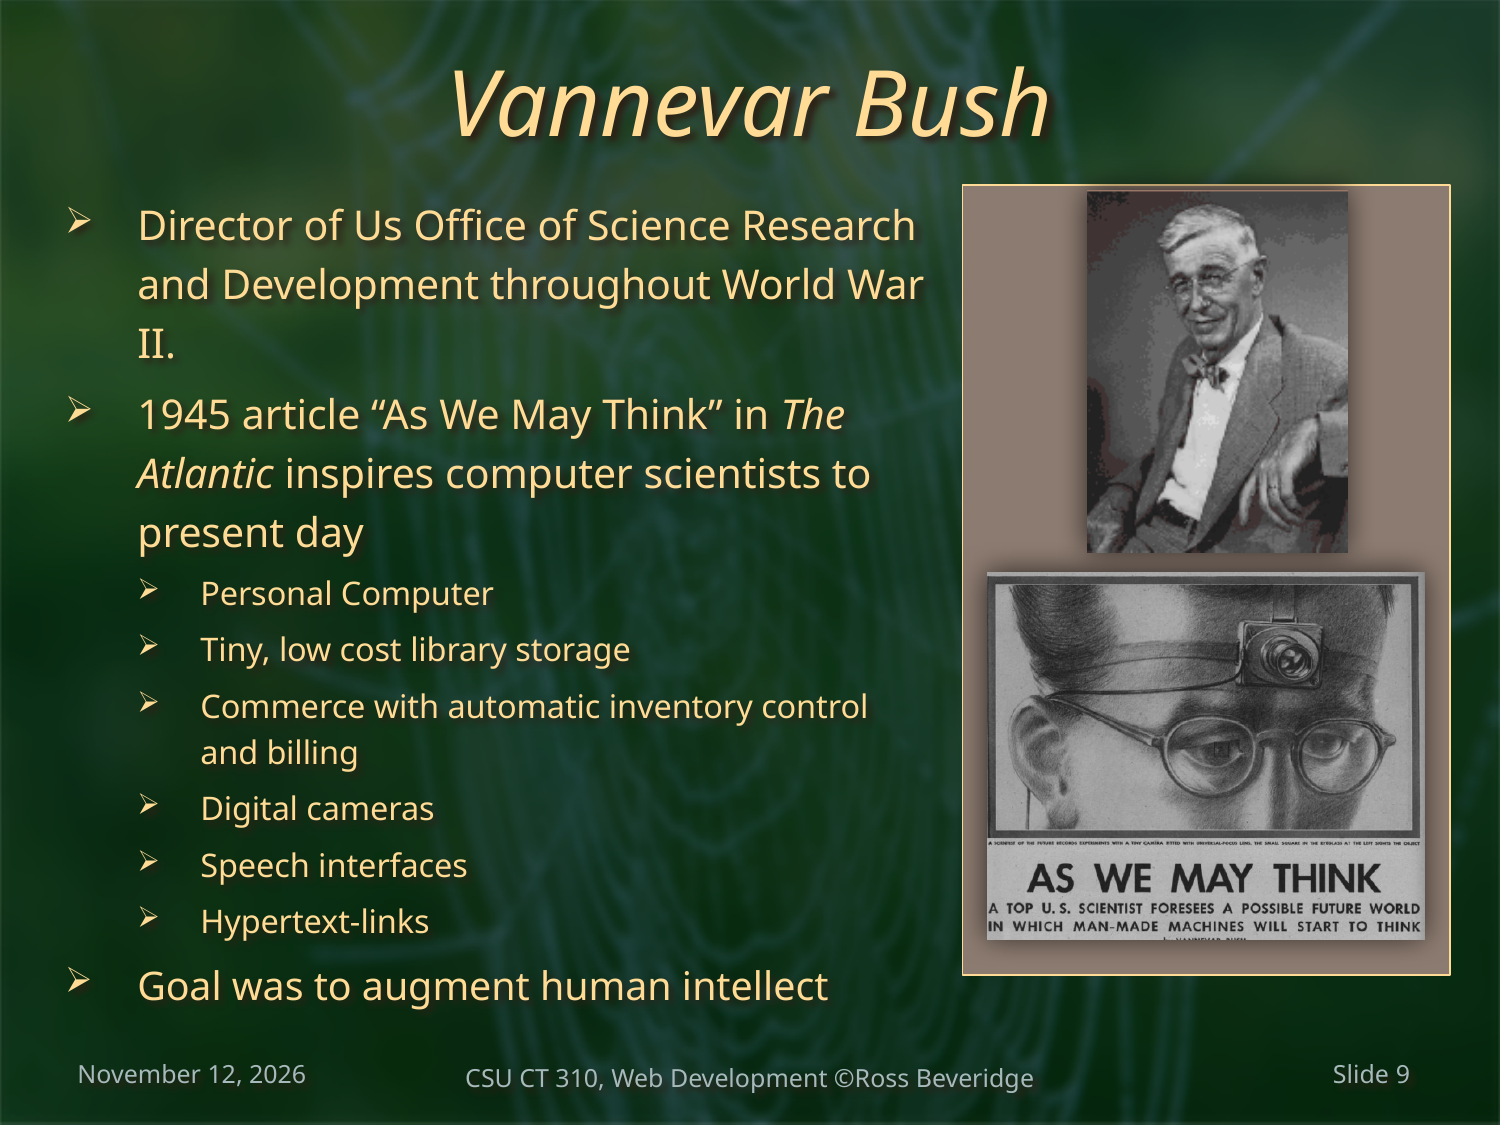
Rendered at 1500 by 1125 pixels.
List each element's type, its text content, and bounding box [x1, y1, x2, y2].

footer CSU CT 310, Web Development ©Ross Beveridge [412, 1024, 1088, 1101]
text_box [962, 185, 1450, 975]
list Director of Us Office of Science Research and Development throughout World War II. 1945 article “As We May Think” in The Atlantic inspires computer scientists to present day Personal Computer Tiny, low cost library storage Commerce with automatic inventory control and billing Digital cameras Speech interfaces Hypertext-links Goal was to augment human intellect [49, 182, 951, 1026]
title Vannevar Bush [62, 12, 1438, 201]
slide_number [62, 1024, 376, 1101]
slide_number Slide 9 [1099, 1024, 1426, 1101]
picture [0, 0, 1500, 1125]
